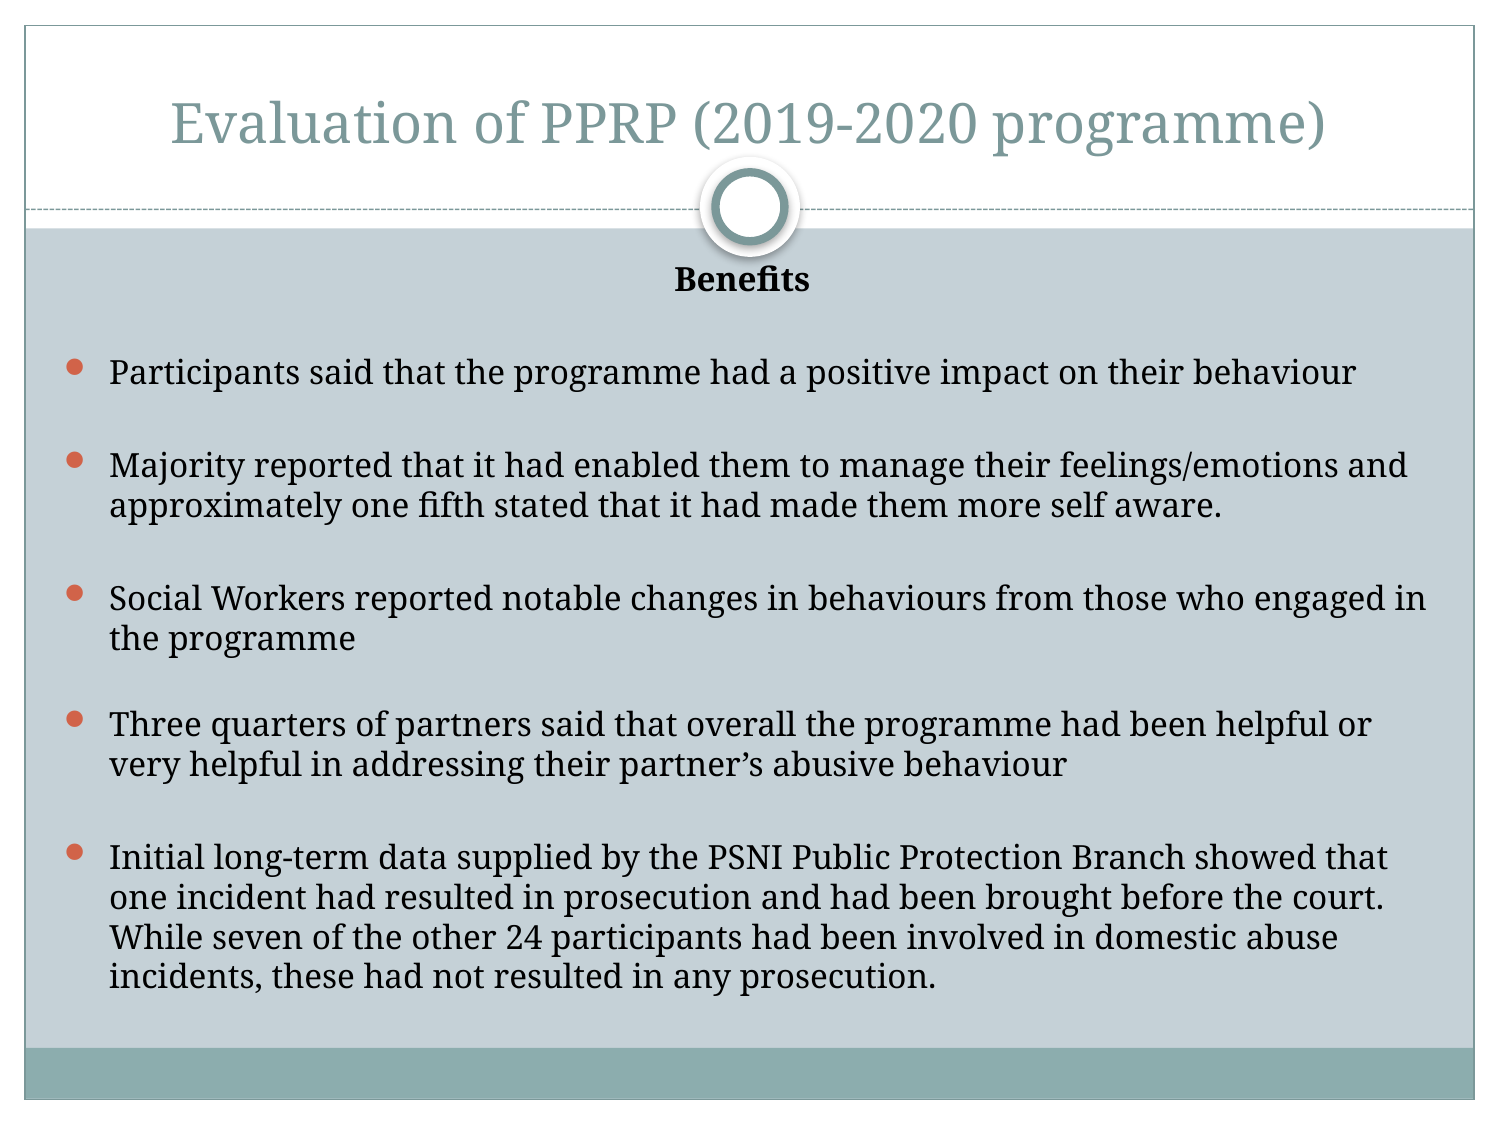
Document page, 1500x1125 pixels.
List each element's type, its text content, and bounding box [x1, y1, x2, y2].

title Evaluation of PPRP (2019-2020 programme) [49, 37, 1450, 162]
list Benefits Participants said that the programme had a positive impact on their behaviour Majority reported that it had enabled them to manage their feelings/emotions and approximately one fifth stated that it had made them more self aware. Social Workers reported notable changes in behaviours from those who engaged in the programme Three quarters of partners said that overall the programme had been helpful or very helpful in addressing their partner’s abusive behaviour Initial long-term data supplied by the PSNI Public Protection Branch showed that one incident had resulted in prosecution and had been brought before the court. While seven of the other 24 participants had been involved in domestic abuse incidents, these had not resulted in any prosecution. [49, 250, 1445, 1047]
